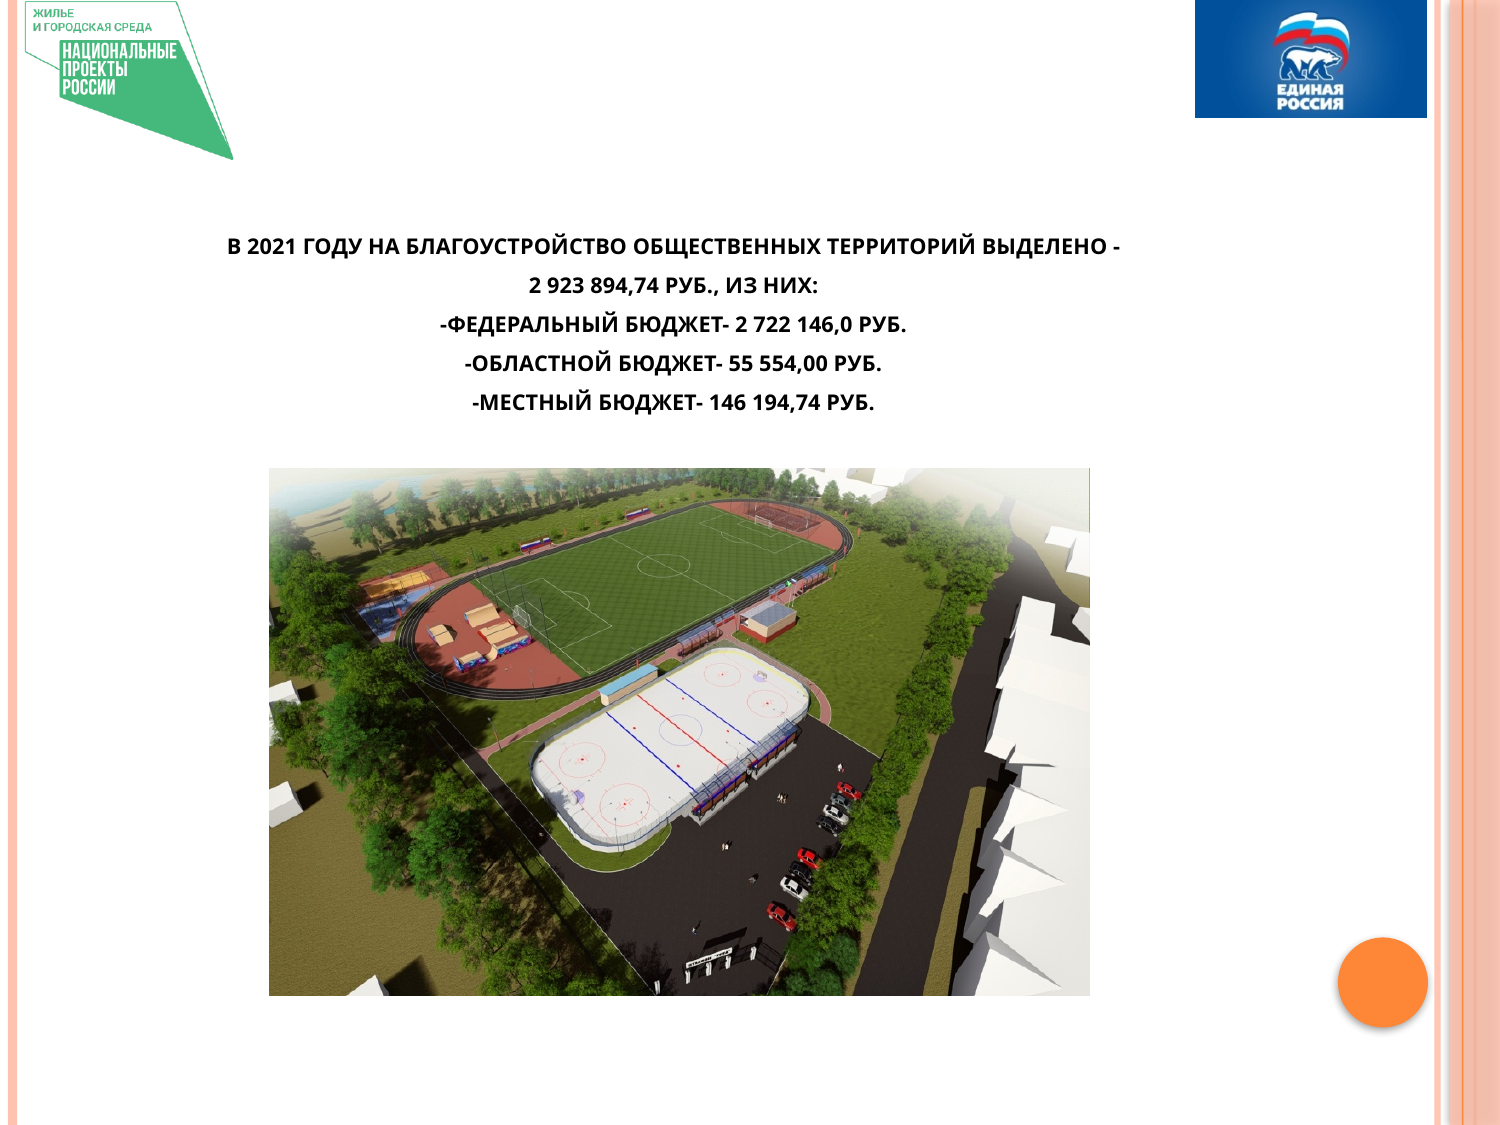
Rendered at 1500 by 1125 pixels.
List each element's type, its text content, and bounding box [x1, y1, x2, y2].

picture [268, 468, 1091, 996]
picture [1194, 0, 1427, 118]
title В 2021 году на благоустройство общественных территорий выделено - 2 923 894,74 руб., из них: -федеральный бюджет- 2 722 146,0 руб. -областной бюджет- 55 554,00 руб. -местный бюджет- 146 194,74 руб. [175, 117, 1172, 422]
picture [22, 0, 235, 162]
